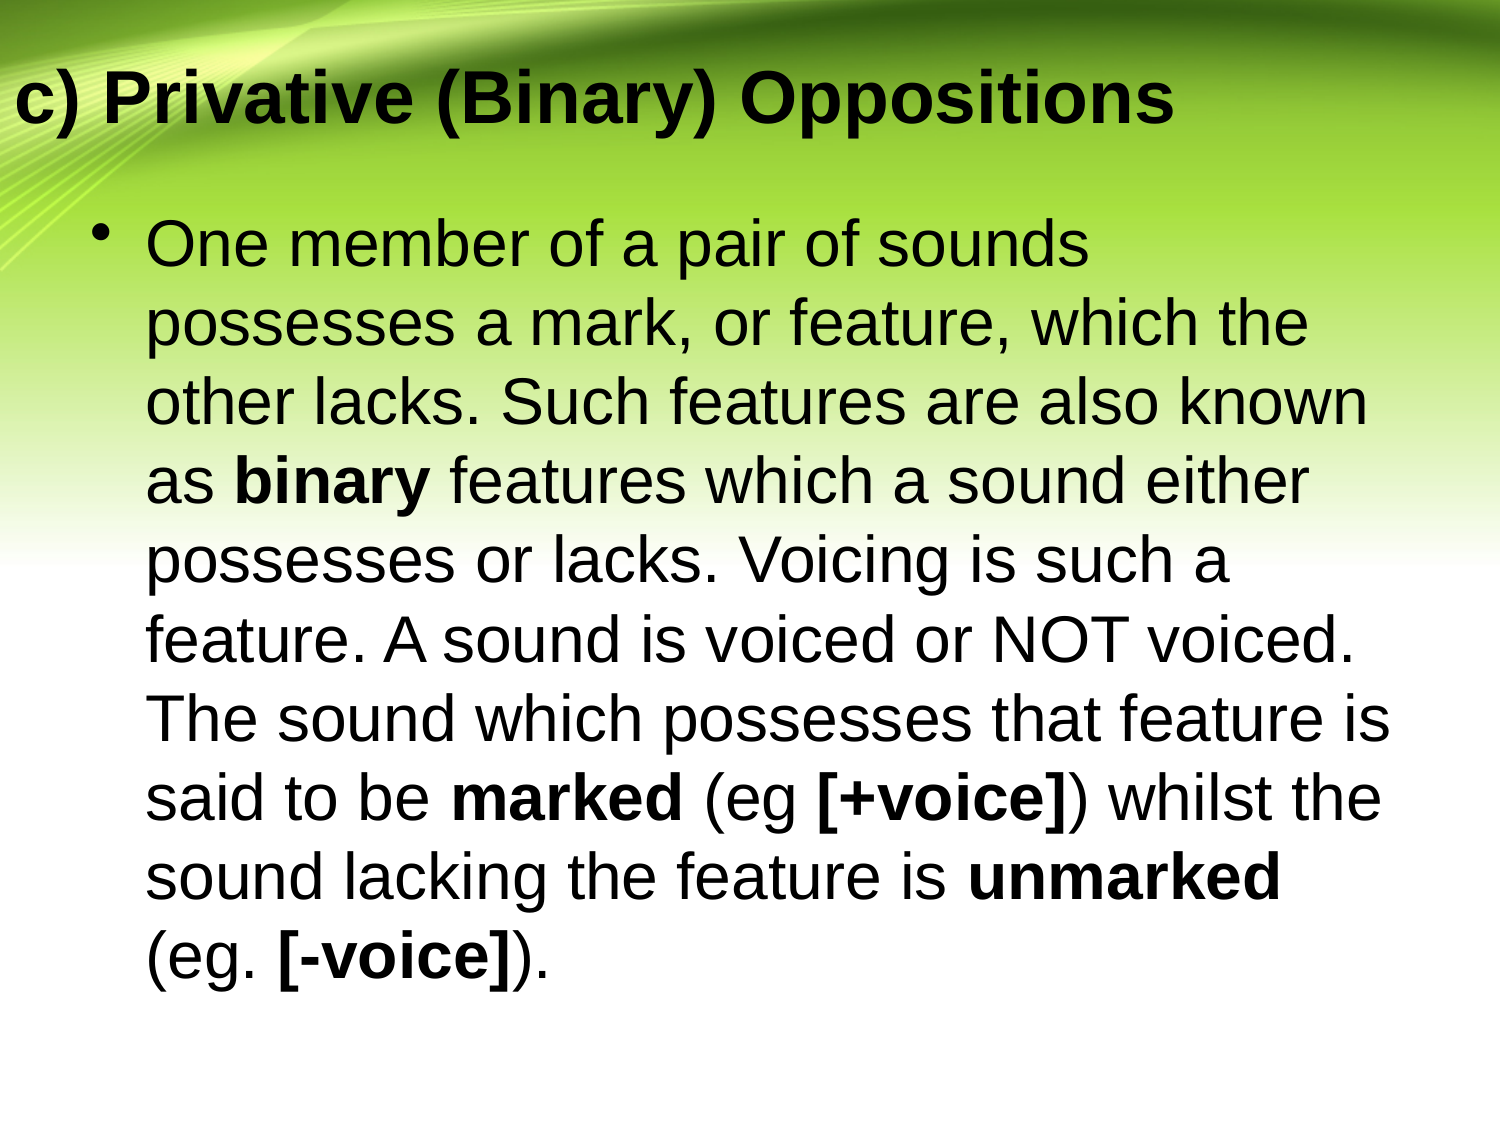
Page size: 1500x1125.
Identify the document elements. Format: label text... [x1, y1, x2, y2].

picture [0, 0, 1500, 1125]
title c) Privative (Binary) Oppositions [0, 0, 1426, 188]
list One member of a pair of sounds possesses a mark, or feature, which the other lacks. Such features are also known as binary features which a sound either possesses or lacks. Voicing is such a feature. A sound is voiced or NOT voiced. The sound which possesses that feature is said to be marked (eg [+voice]) whilst the sound lacking the feature is unmarked (eg. [-voice]). [74, 192, 1426, 1006]
